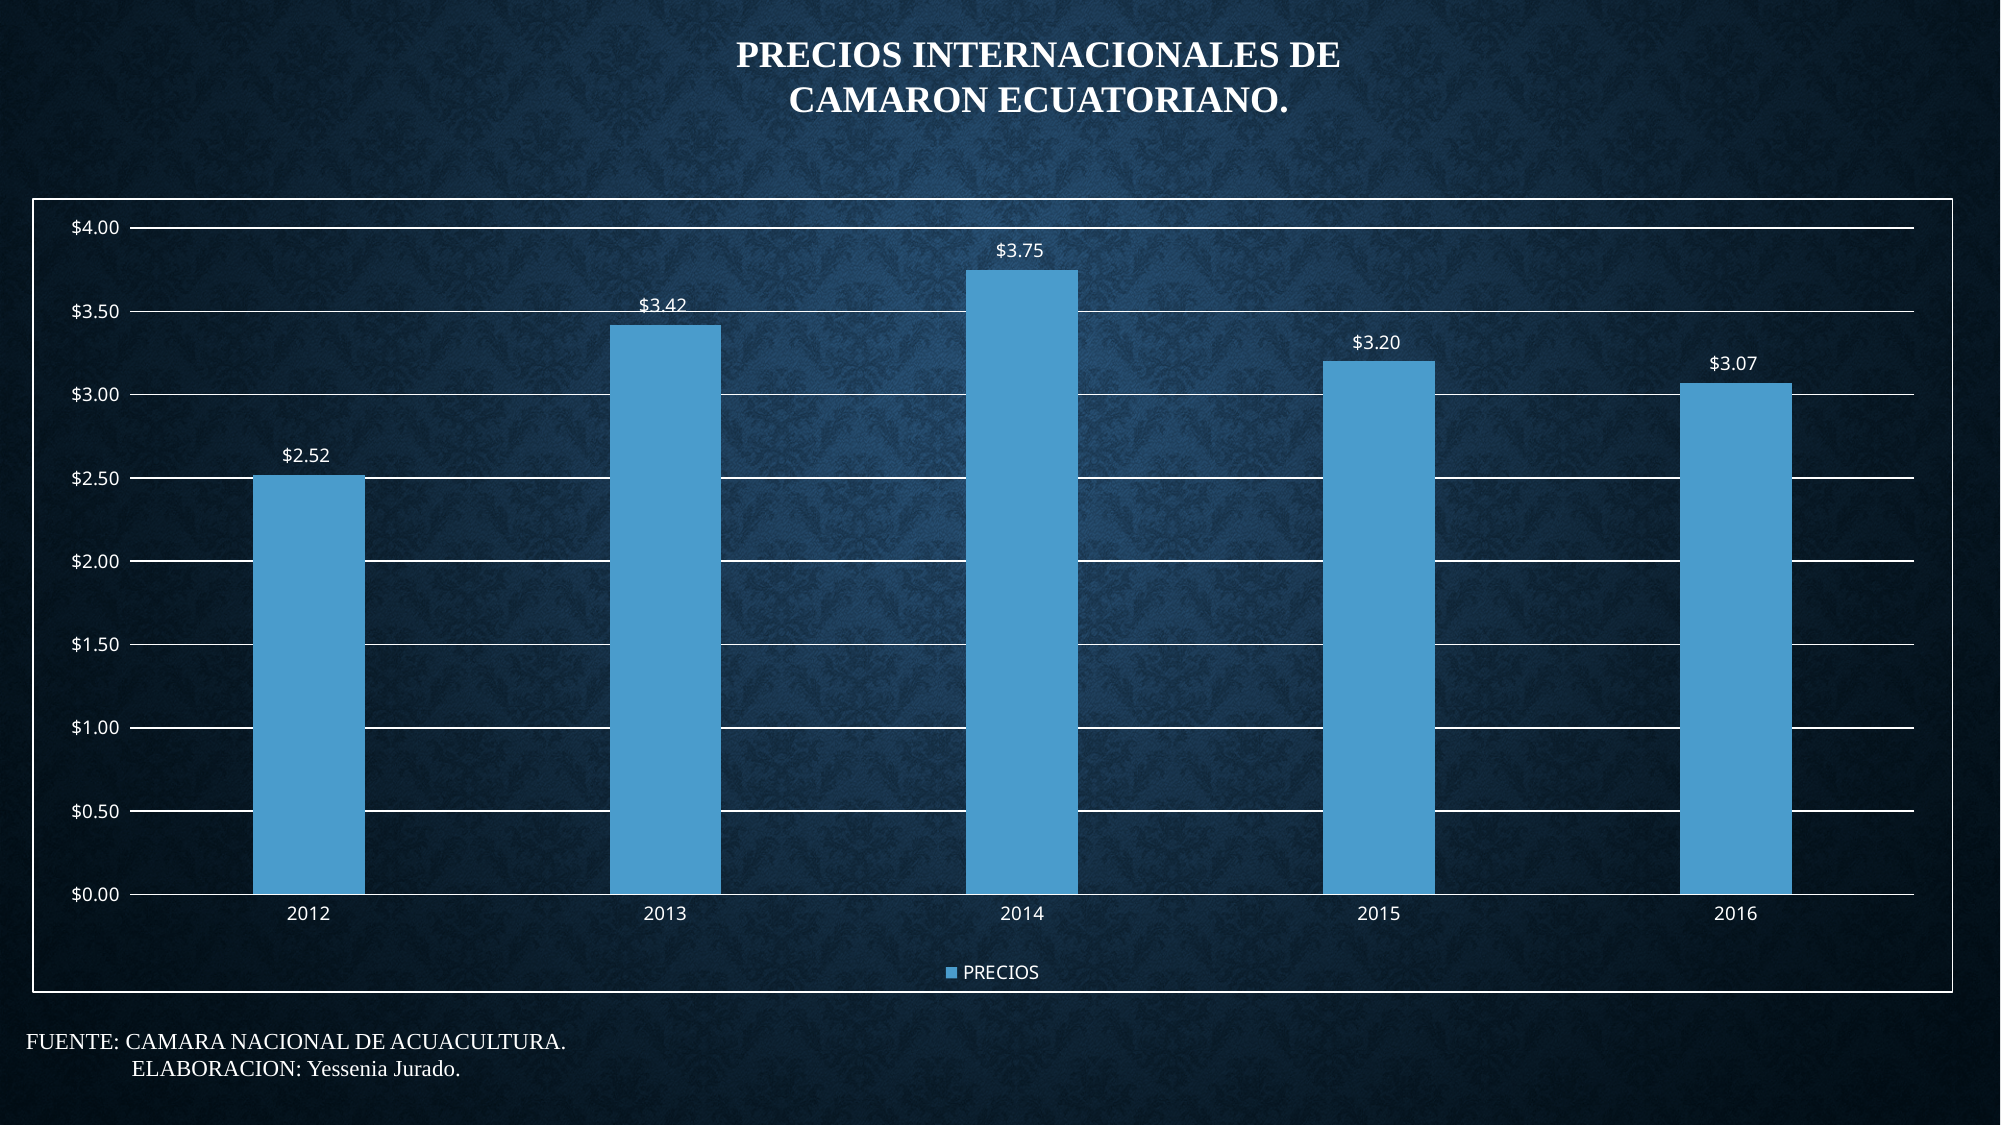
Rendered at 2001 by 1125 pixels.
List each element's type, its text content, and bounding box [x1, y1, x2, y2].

text_box FUENTE: CAMARA NACIONAL DE ACUACULTURA. ELABORACION: Yessenia Jurado. [0, 1018, 593, 1089]
chart [31, 197, 1954, 994]
text_box PRECIOS INTERNACIONALES DE CAMARON ECUATORIANO. [677, 22, 1400, 196]
